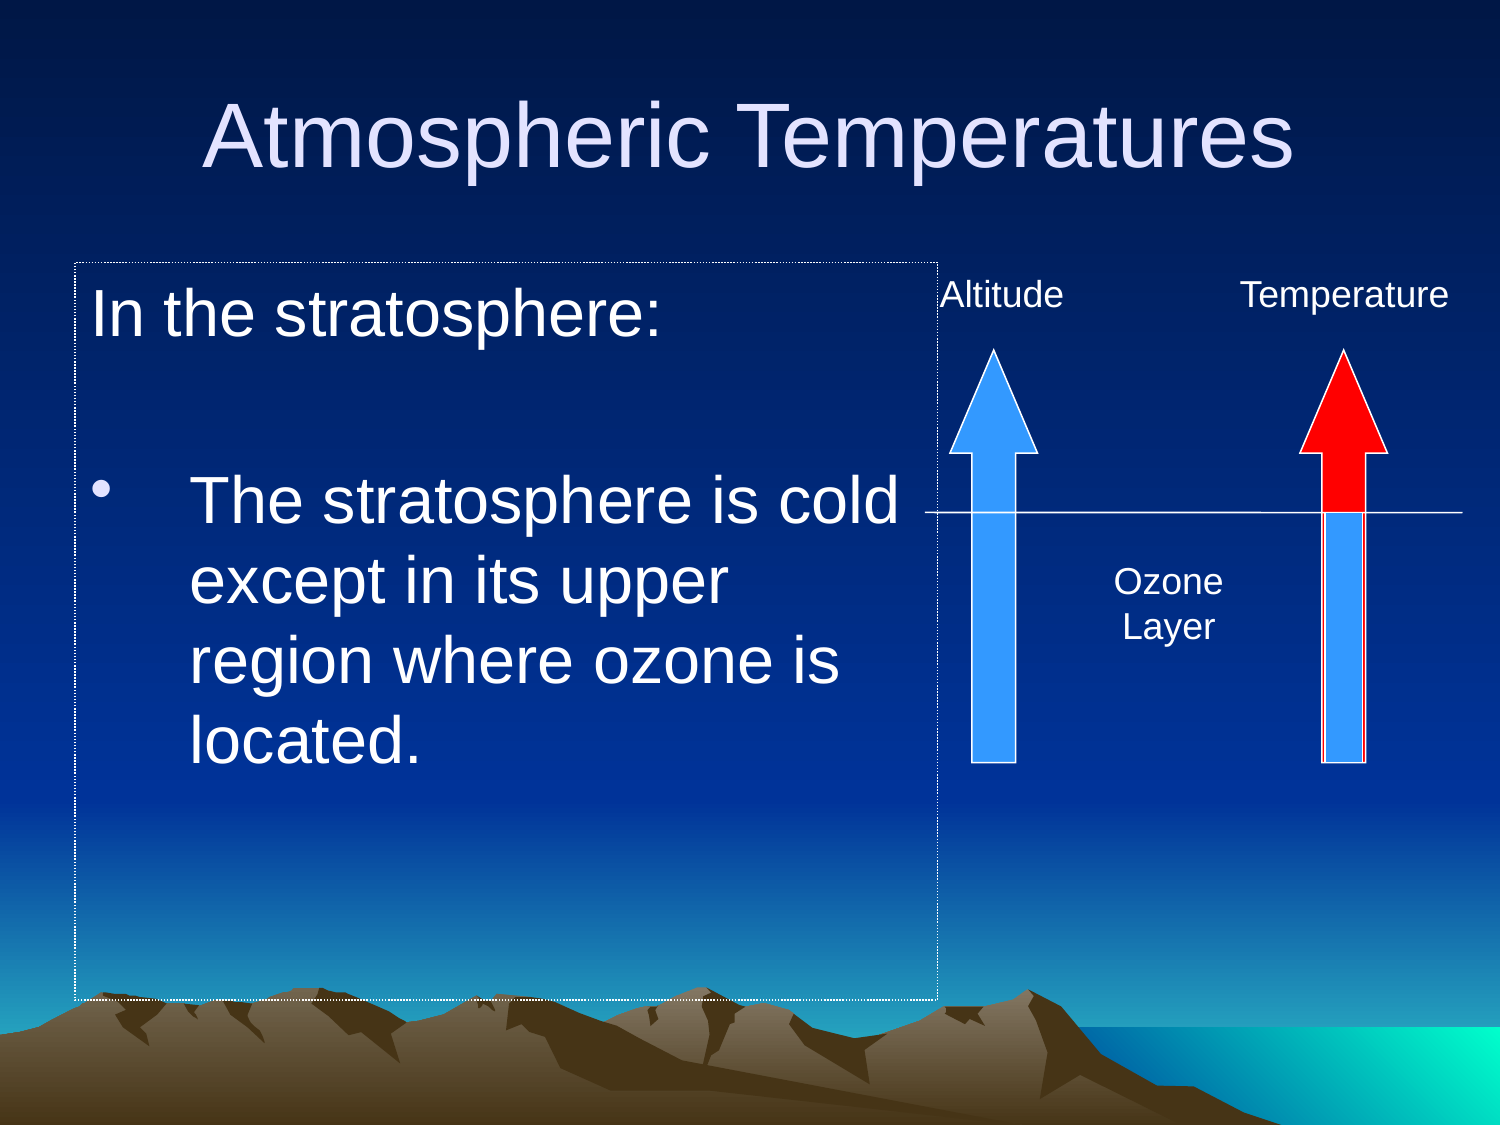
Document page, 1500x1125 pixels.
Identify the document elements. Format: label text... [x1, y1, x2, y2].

text_box [1321, 513, 1325, 763]
list In the stratosphere: The stratosphere is cold except in its upper region where ozone is located. [74, 262, 938, 1001]
text_box [1325, 512, 1363, 763]
title Atmospheric Temperatures [74, 37, 1426, 226]
text_box [1299, 350, 1388, 512]
text_box [949, 350, 1038, 512]
text_box [971, 513, 1016, 763]
text_box Ozone Layer [1049, 549, 1288, 655]
text_box Altitude Temperature [924, 262, 1500, 323]
